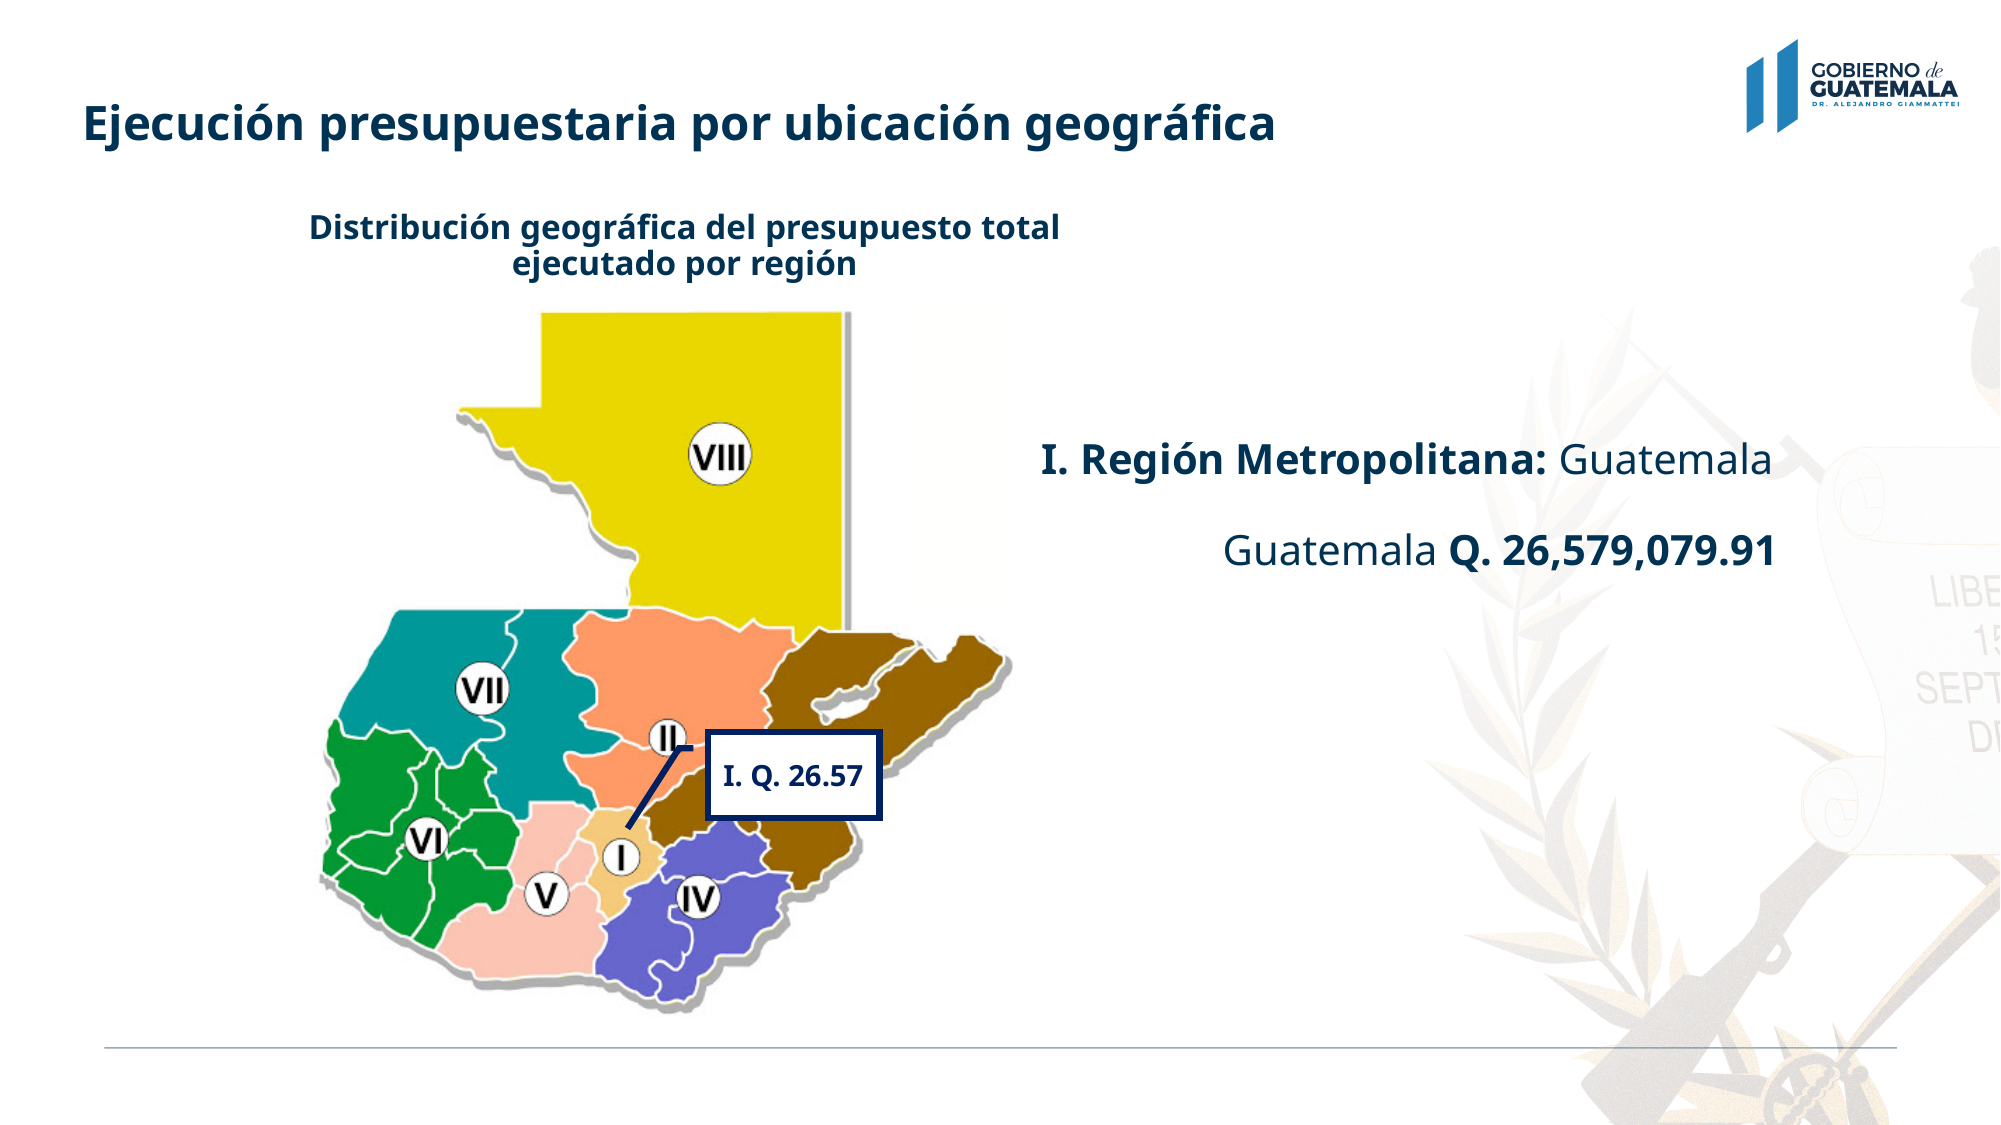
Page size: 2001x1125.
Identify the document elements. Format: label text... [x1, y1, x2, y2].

text_box Distribución geográfica del presupuesto total ejecutado por región [289, 203, 1081, 307]
title Ejecución presupuestaria por ubicación geográfica [67, 66, 1300, 185]
list I. Región Metropolitana: Guatemala Guatemala Q. 26,579,079.91 [1026, 431, 1794, 597]
picture [0, 0, 2001, 1125]
